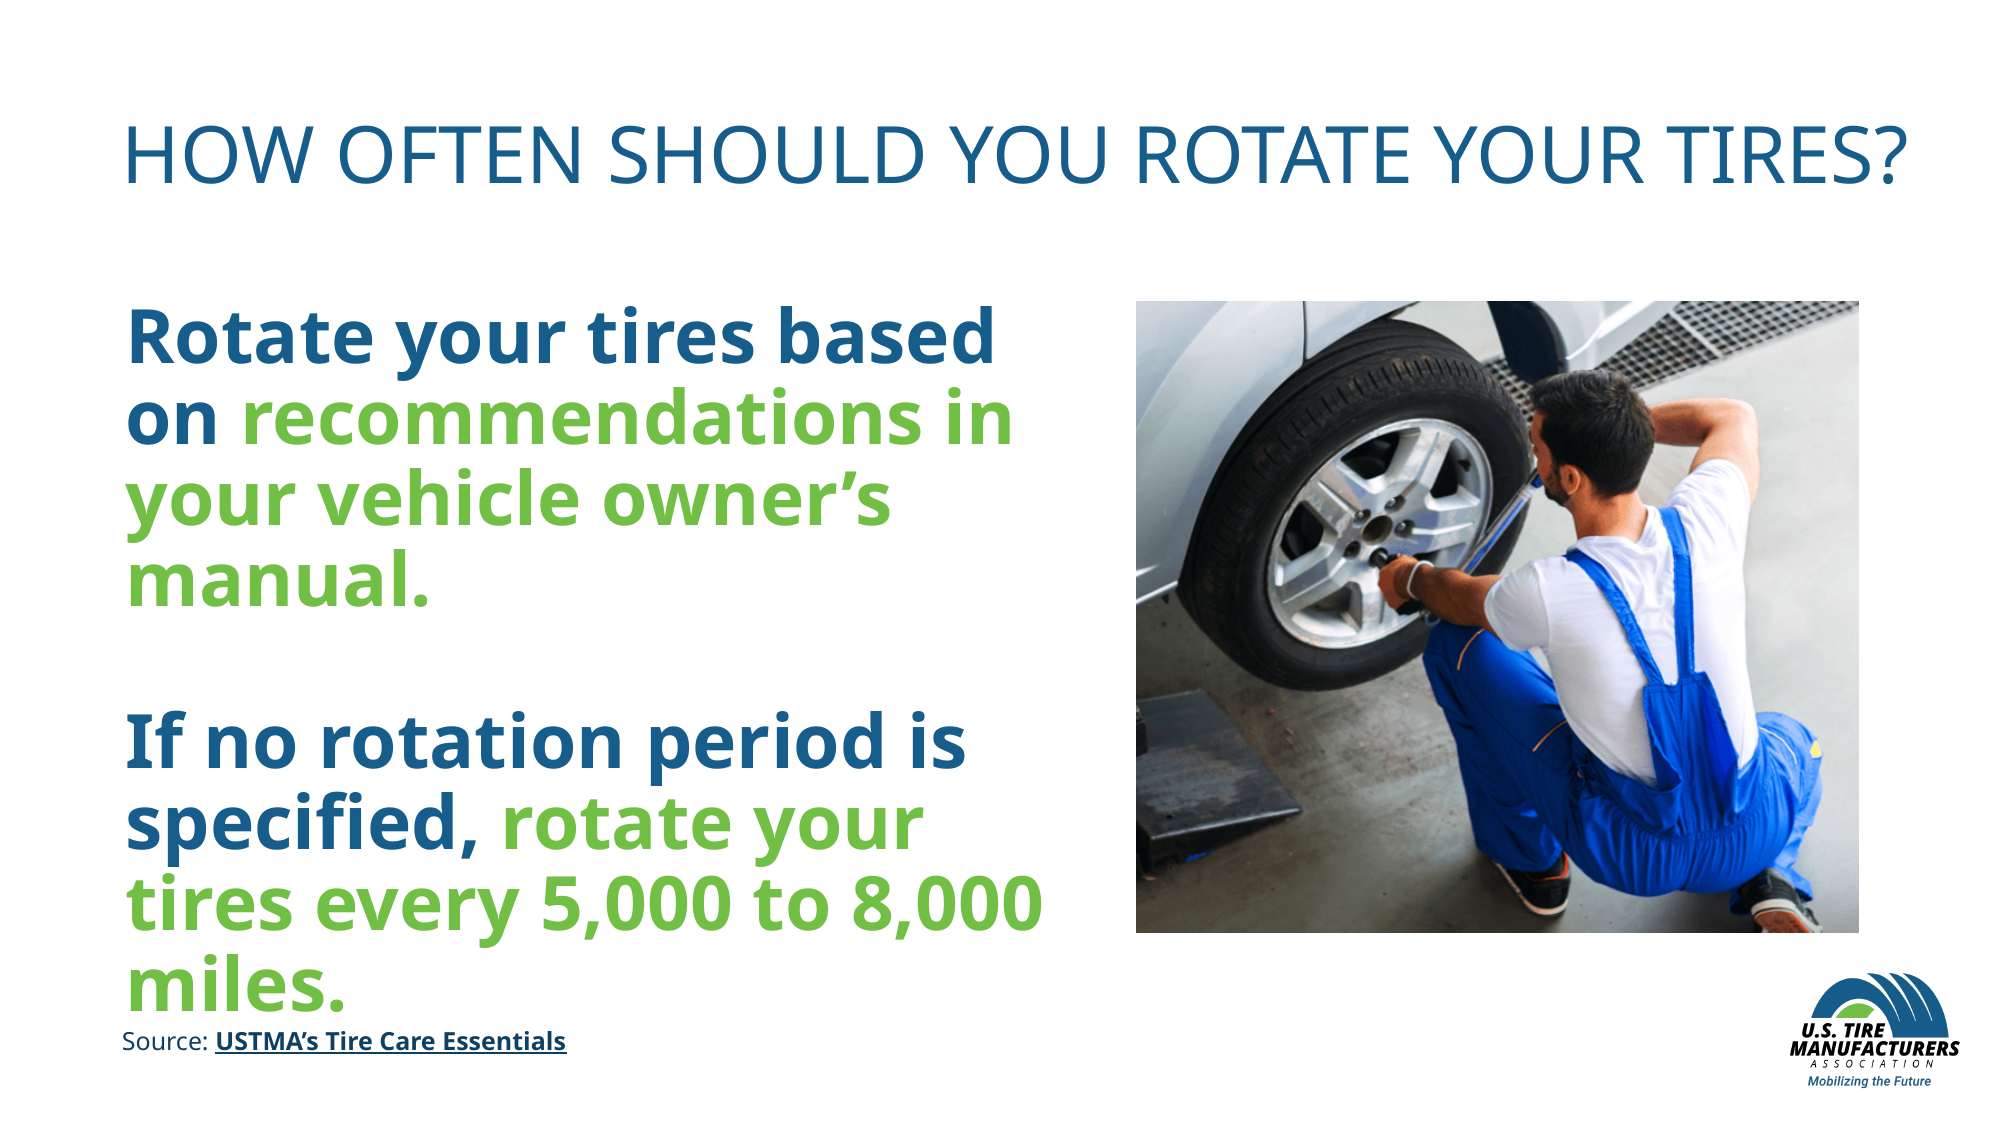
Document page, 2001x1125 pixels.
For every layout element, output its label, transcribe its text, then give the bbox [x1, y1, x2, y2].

title Rotate your tires based on recommendations in your vehicle owner’s manual. If no rotation period is specified, rotate your tires every 5,000 to 8,000 miles. [110, 237, 1095, 944]
text_box Source: USTMA’s Tire Care Essentials [106, 1017, 1578, 1067]
picture [1136, 301, 1859, 933]
text_box HOW OFTEN SHOULD YOU ROTATE YOUR TIRES? [106, 107, 1987, 216]
picture [1784, 970, 1965, 1091]
